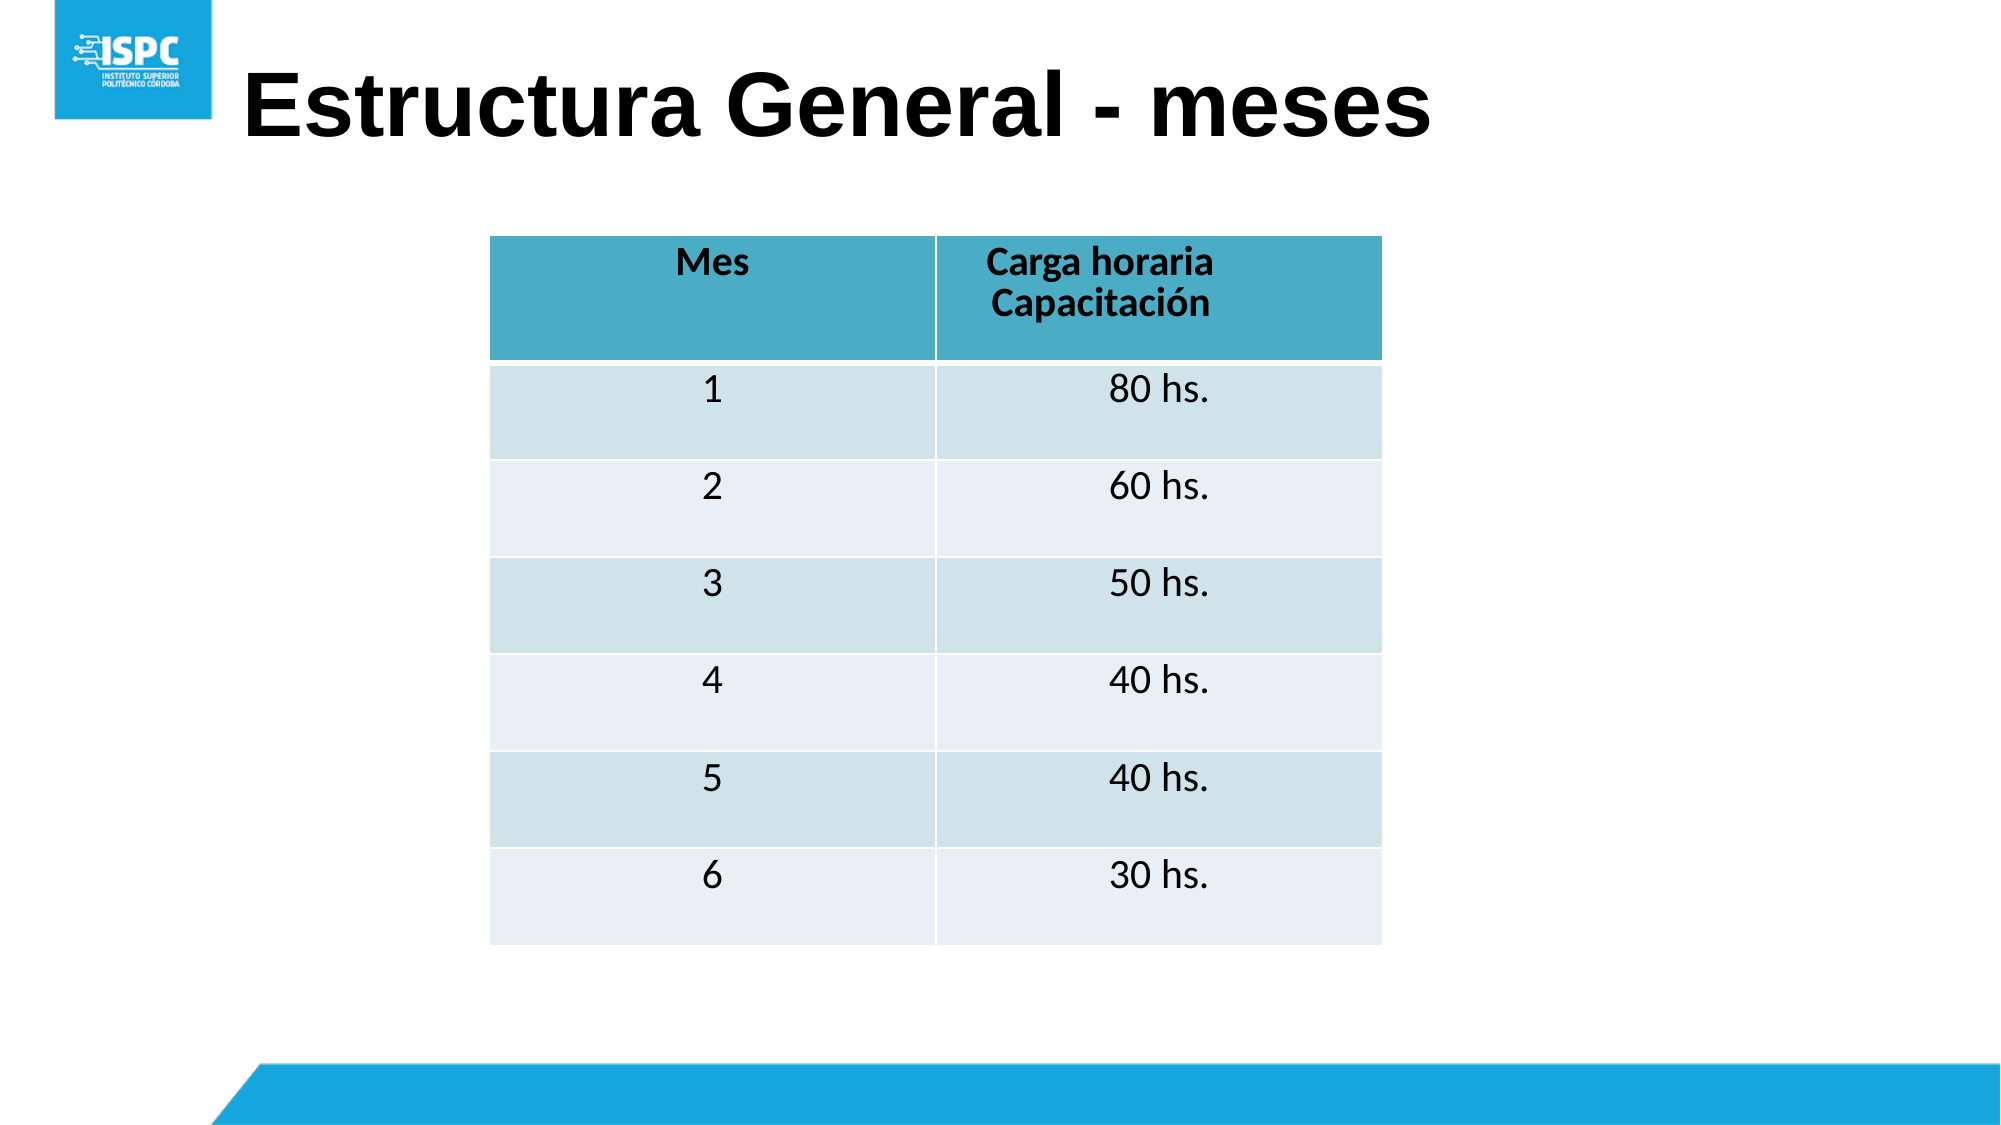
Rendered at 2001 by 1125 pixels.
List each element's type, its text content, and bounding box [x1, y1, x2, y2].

table_header Mes [490, 236, 935, 360]
table_cell 1 [490, 366, 935, 459]
picture [0, 0, 2001, 1125]
title Estructura General - meses [227, 36, 1863, 179]
table_cell 2 [490, 461, 935, 556]
table_cell 80 hs. [937, 366, 1382, 459]
table_cell 5 [490, 752, 935, 847]
table_cell 40 hs. [937, 655, 1382, 750]
table_cell 40 hs. [937, 752, 1382, 847]
table_cell 50 hs. [937, 558, 1382, 653]
table_cell 60 hs. [937, 461, 1382, 556]
table_header Carga horaria Capacitación [937, 236, 1382, 360]
table_cell 30 hs. [937, 849, 1382, 945]
table_cell 3 [490, 558, 935, 653]
table_cell 4 [490, 655, 935, 750]
table_cell 6 [490, 849, 935, 945]
